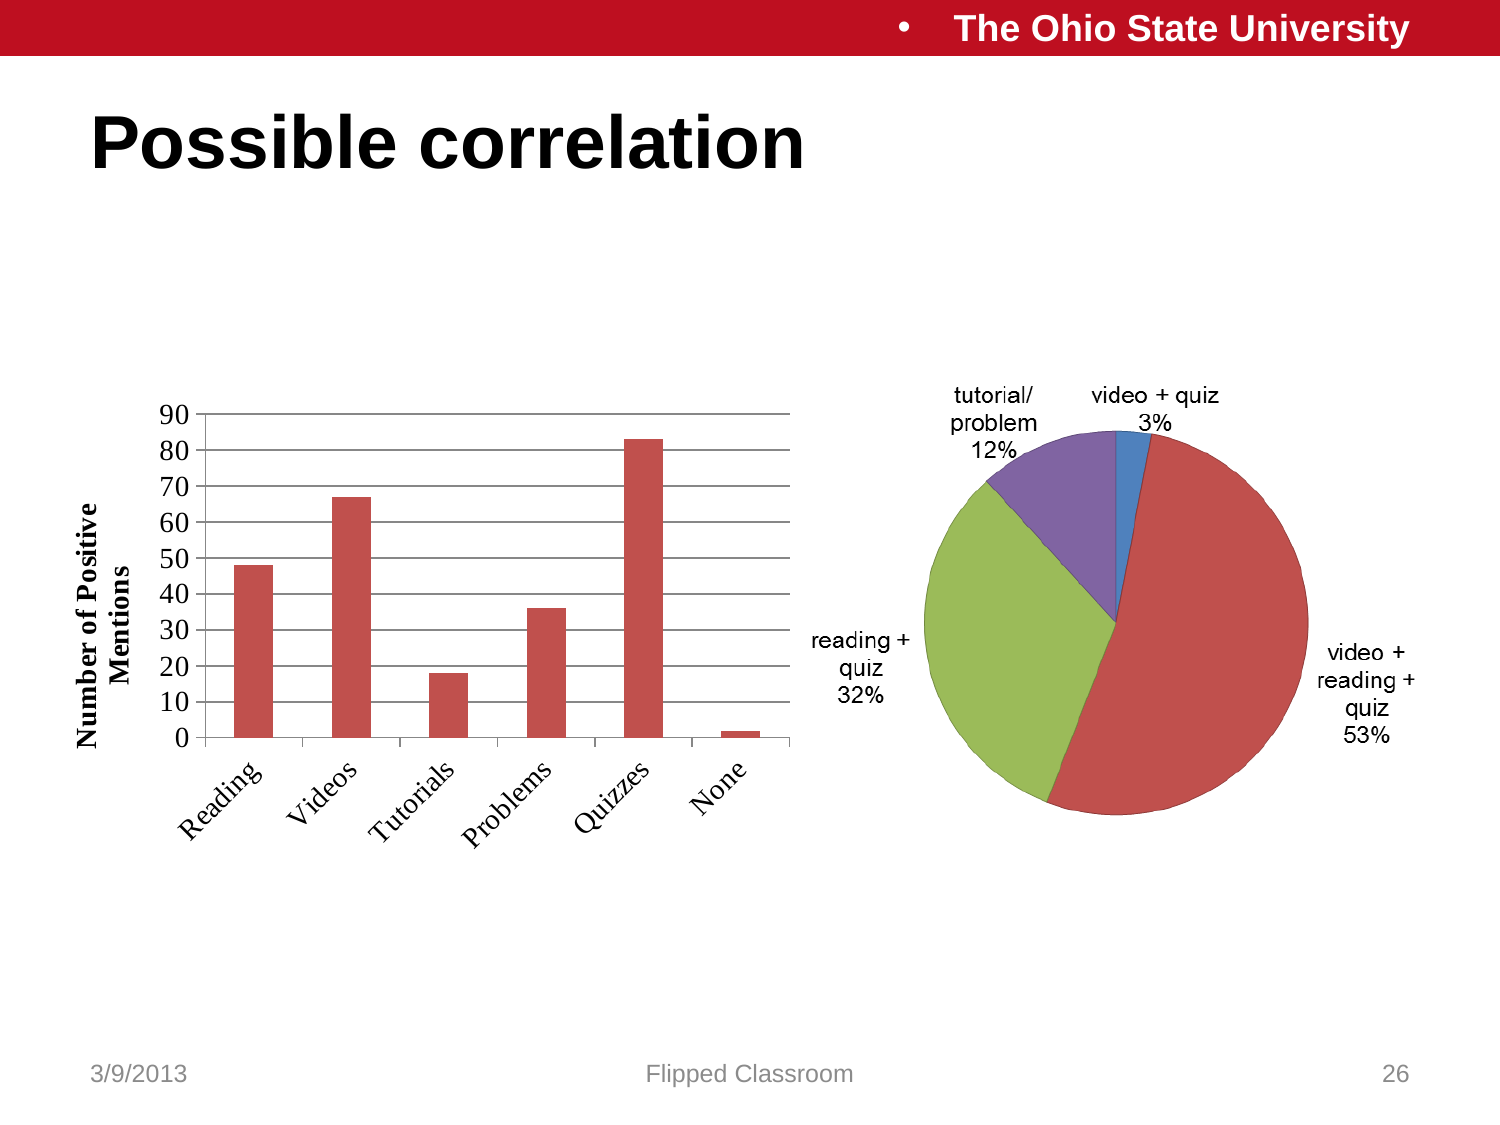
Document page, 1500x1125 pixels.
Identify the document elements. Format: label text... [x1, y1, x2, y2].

footer Flipped Classroom [512, 1042, 988, 1103]
title Possible correlation [75, 45, 1425, 233]
chart [33, 387, 806, 866]
slide_number 26 [1074, 1042, 1425, 1103]
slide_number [75, 1042, 425, 1103]
picture [806, 382, 1426, 821]
